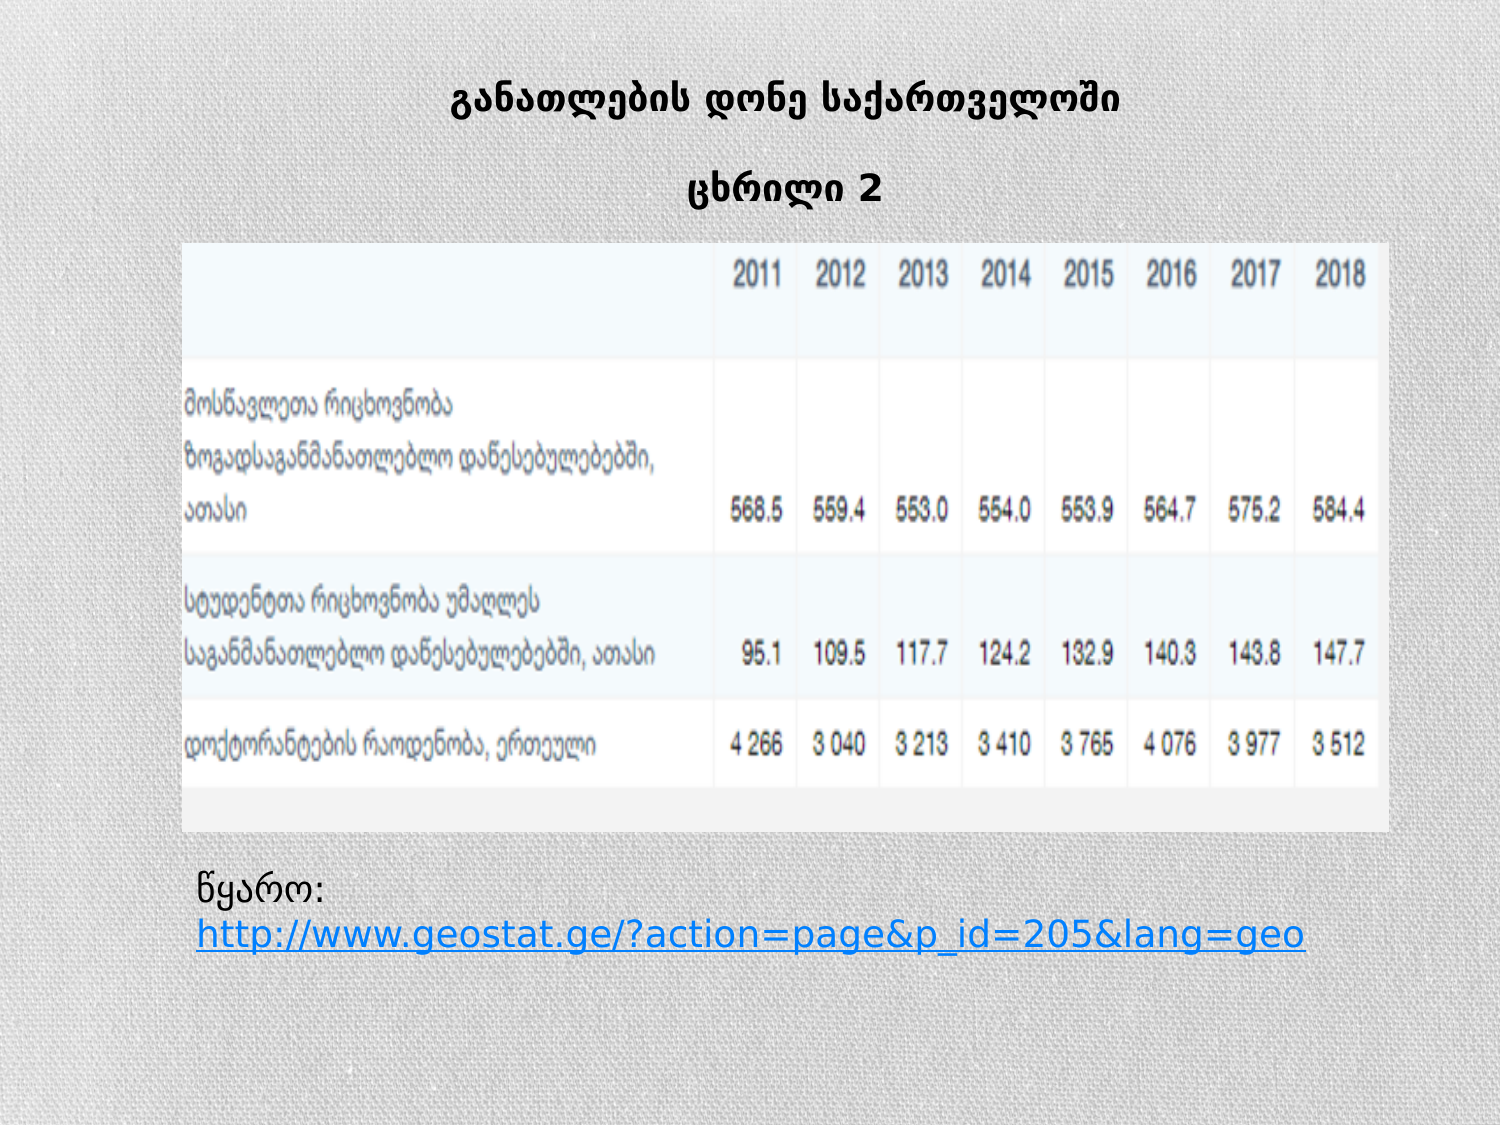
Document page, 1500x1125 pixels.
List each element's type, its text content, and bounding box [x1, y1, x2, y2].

text_box განათლების დონე საქართველოში ცხრილი 2 [159, 66, 1412, 217]
picture [182, 243, 1389, 832]
text_box წყარო: http://www.geostat.ge/?action=page&p_id=205&lang=geo [181, 857, 1389, 963]
